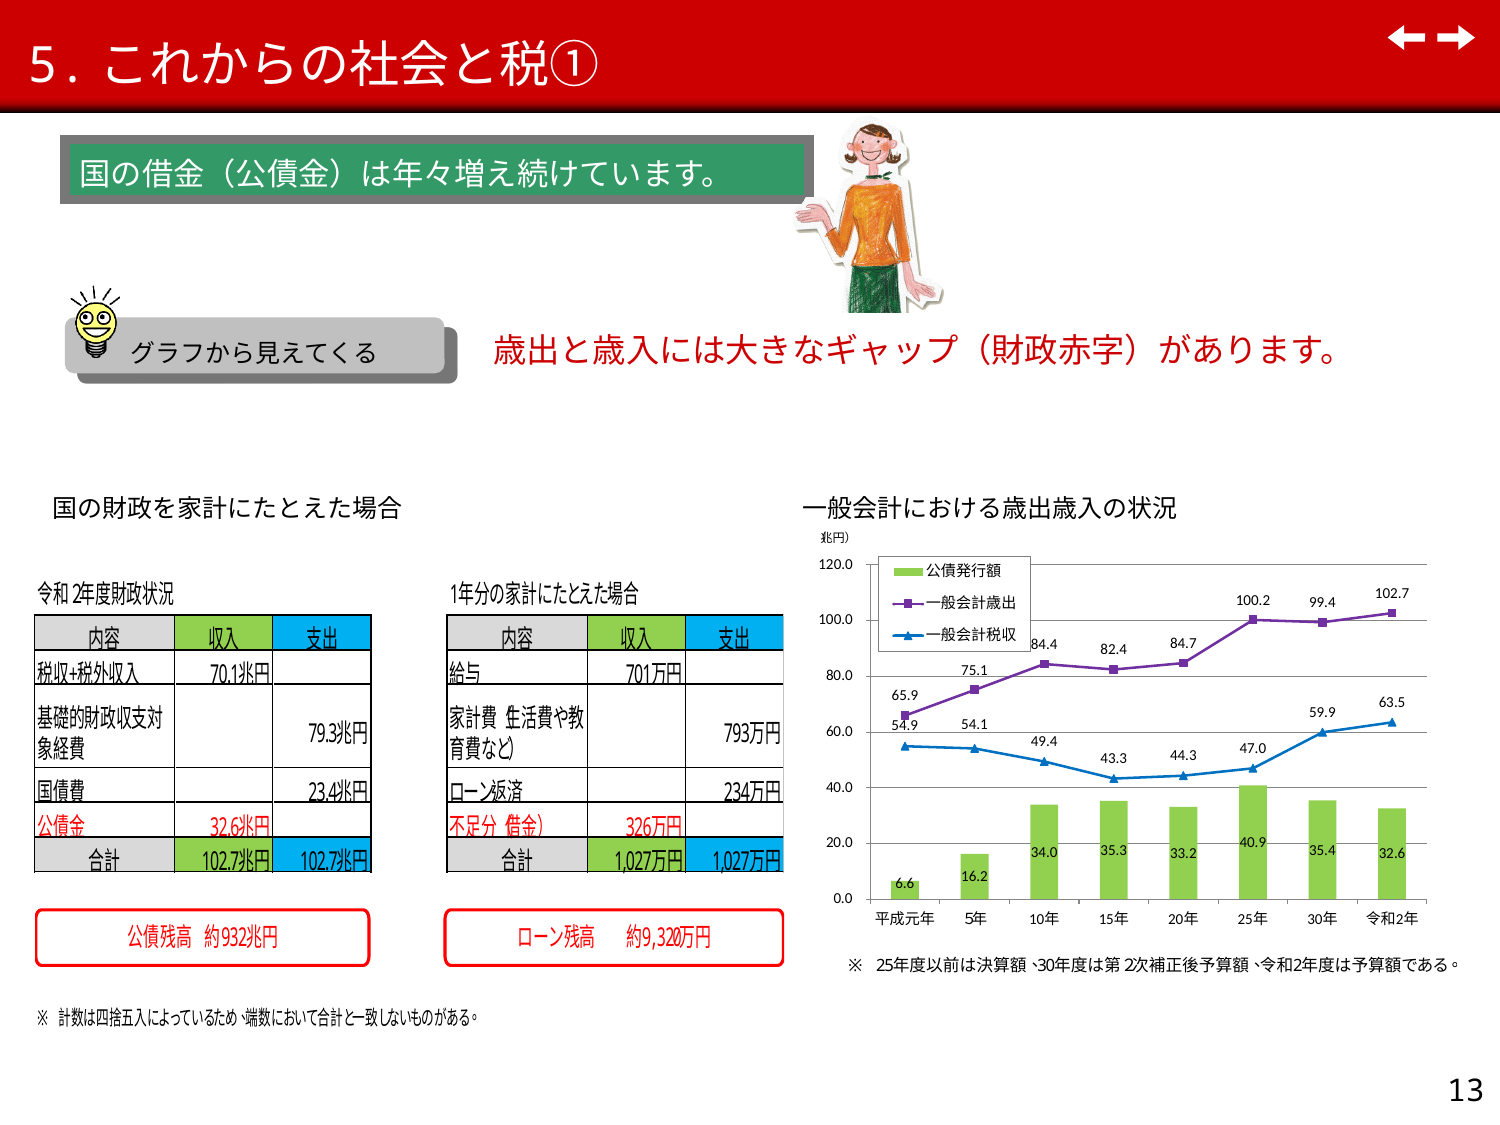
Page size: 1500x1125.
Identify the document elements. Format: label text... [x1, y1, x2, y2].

picture [0, 0, 1500, 313]
text_box 歳出と歳入には大きなギャップ（財政赤字）があります。 [478, 314, 1431, 377]
text_box 13 [1432, 1062, 1500, 1115]
text_box 国の財政を家計にたとえた場合 [37, 479, 463, 531]
text_box 国の借金（公債金）は年々増え続けています。 [64, 139, 778, 200]
picture [806, 530, 1457, 975]
text_box グラフから見えてくる [64, 317, 445, 374]
picture [33, 568, 785, 1029]
picture [69, 284, 120, 358]
text_box 一般会計における歳出歳入の状況 [787, 479, 1288, 531]
